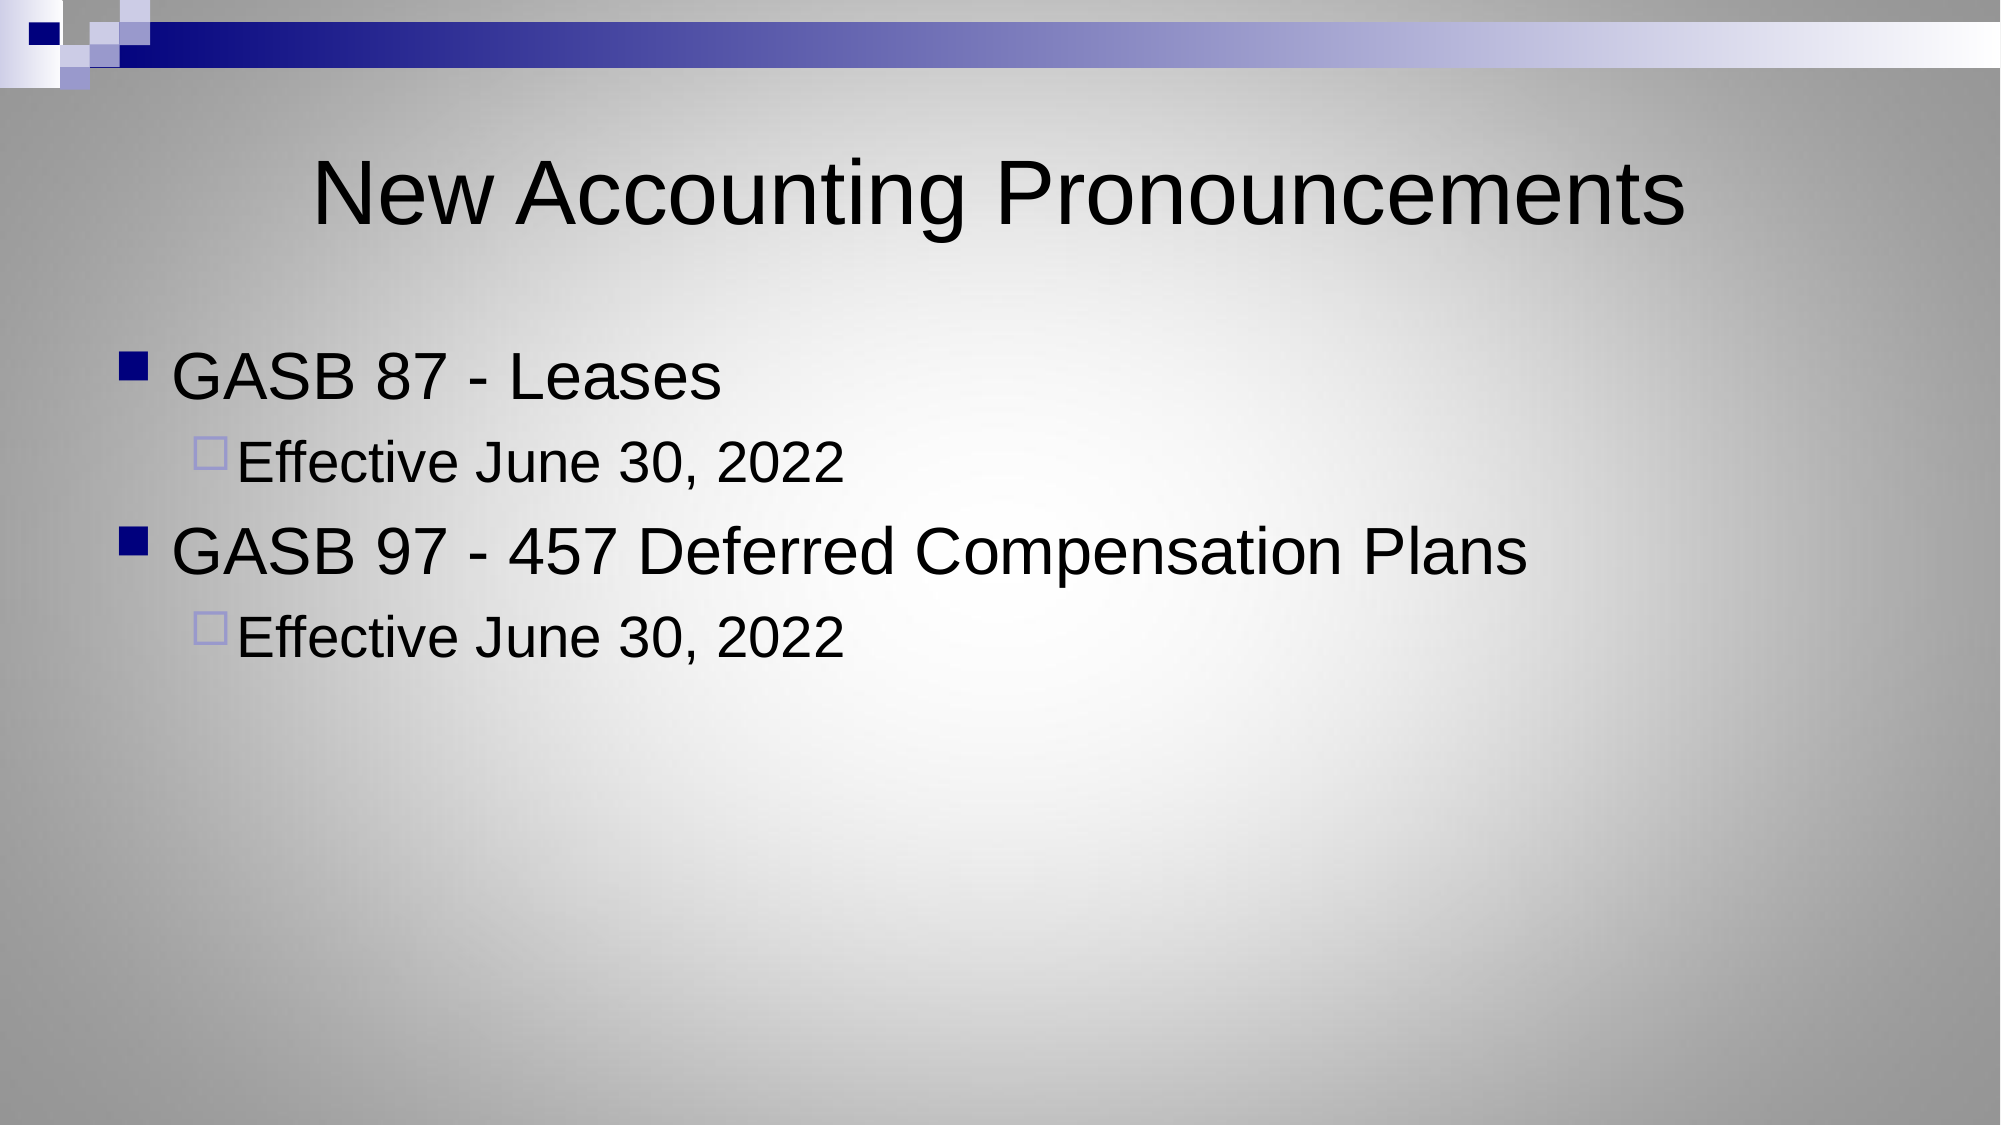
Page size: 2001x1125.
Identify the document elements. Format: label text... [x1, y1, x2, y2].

picture [62, 0, 119, 45]
list GASB 87 - Leases Effective June 30, 2022 GASB 97 - 457 Deferred Compensation Plans Effective June 30, 2022 [99, 324, 1900, 963]
title New Accounting Pronouncements [99, 75, 1900, 300]
picture [0, 0, 2001, 1125]
